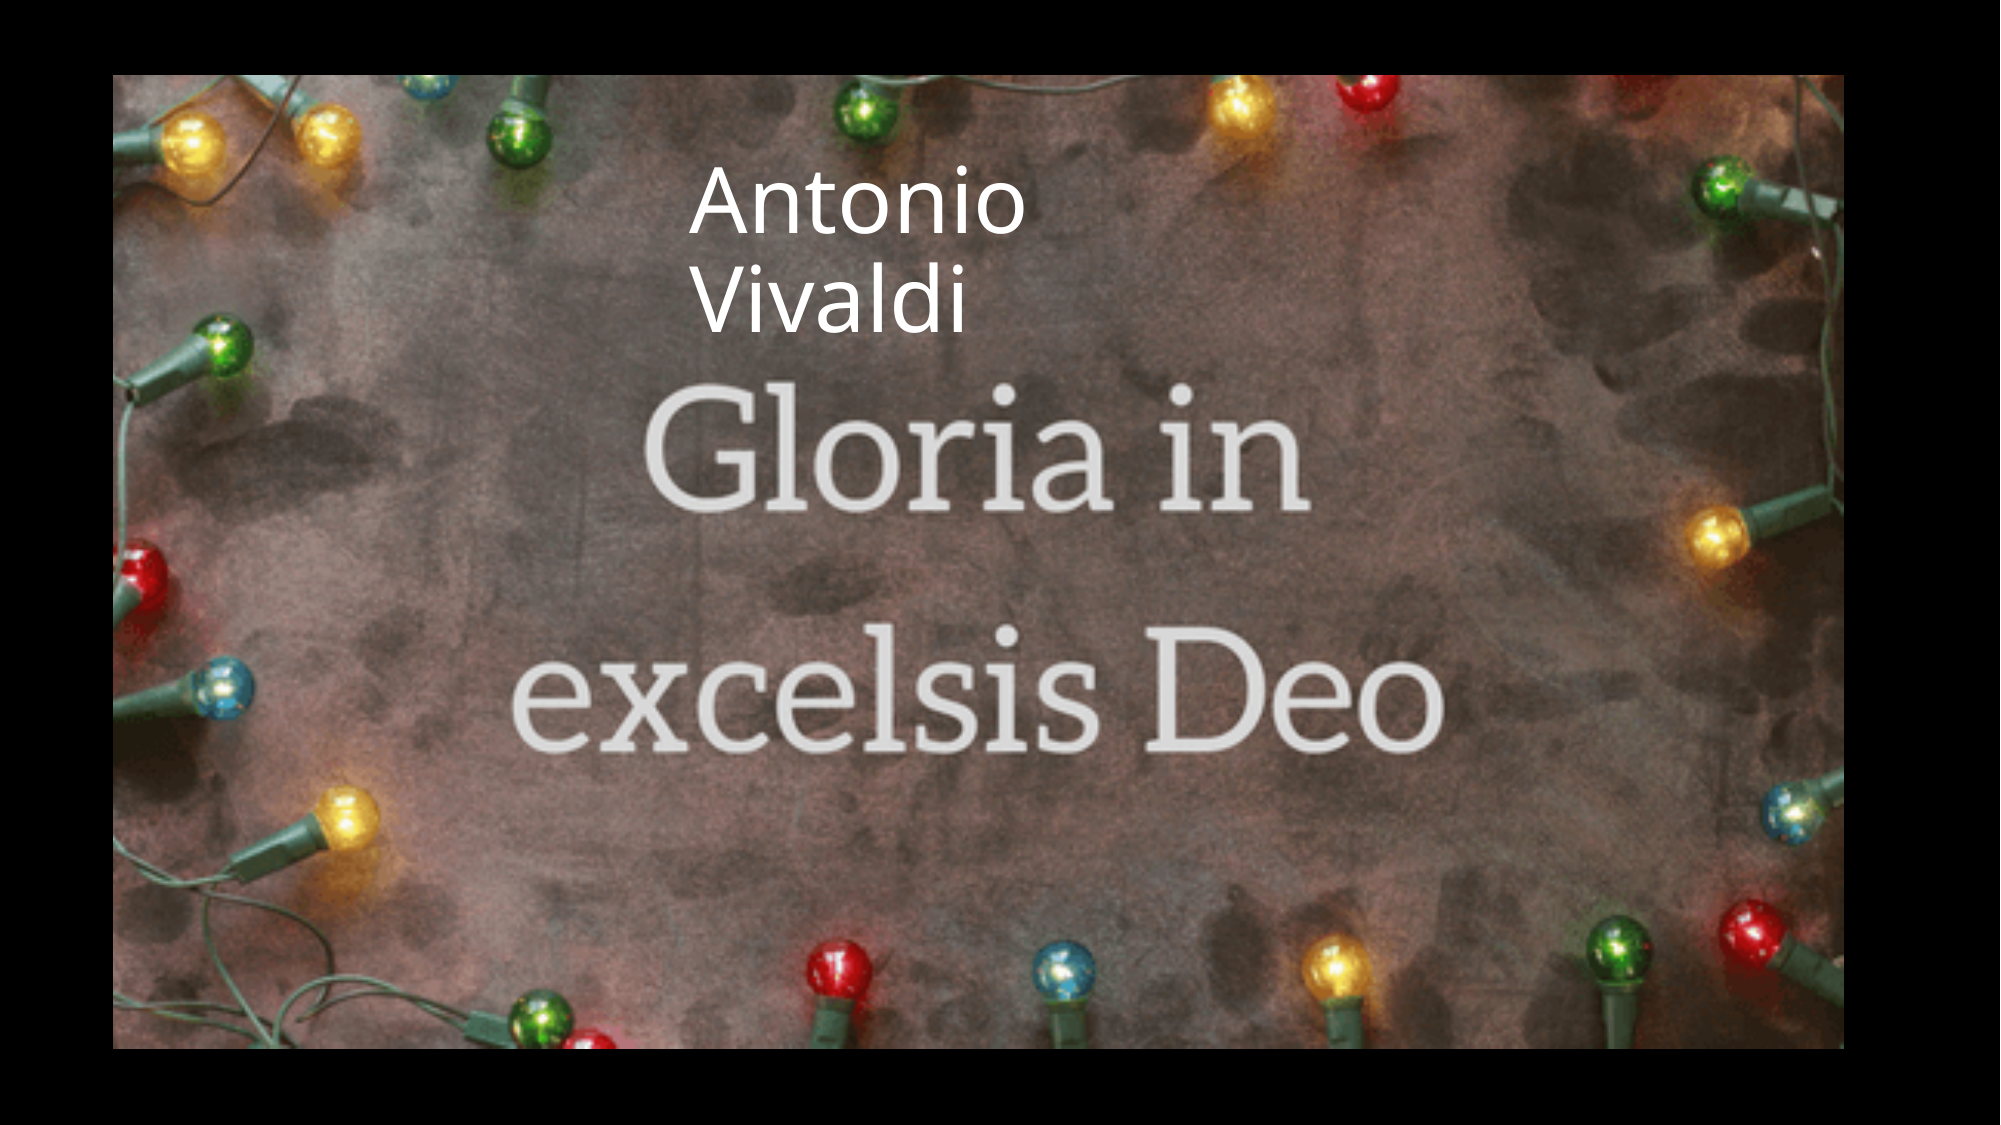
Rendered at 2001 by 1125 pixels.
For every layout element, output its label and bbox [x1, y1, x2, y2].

list [113, 75, 1844, 1049]
